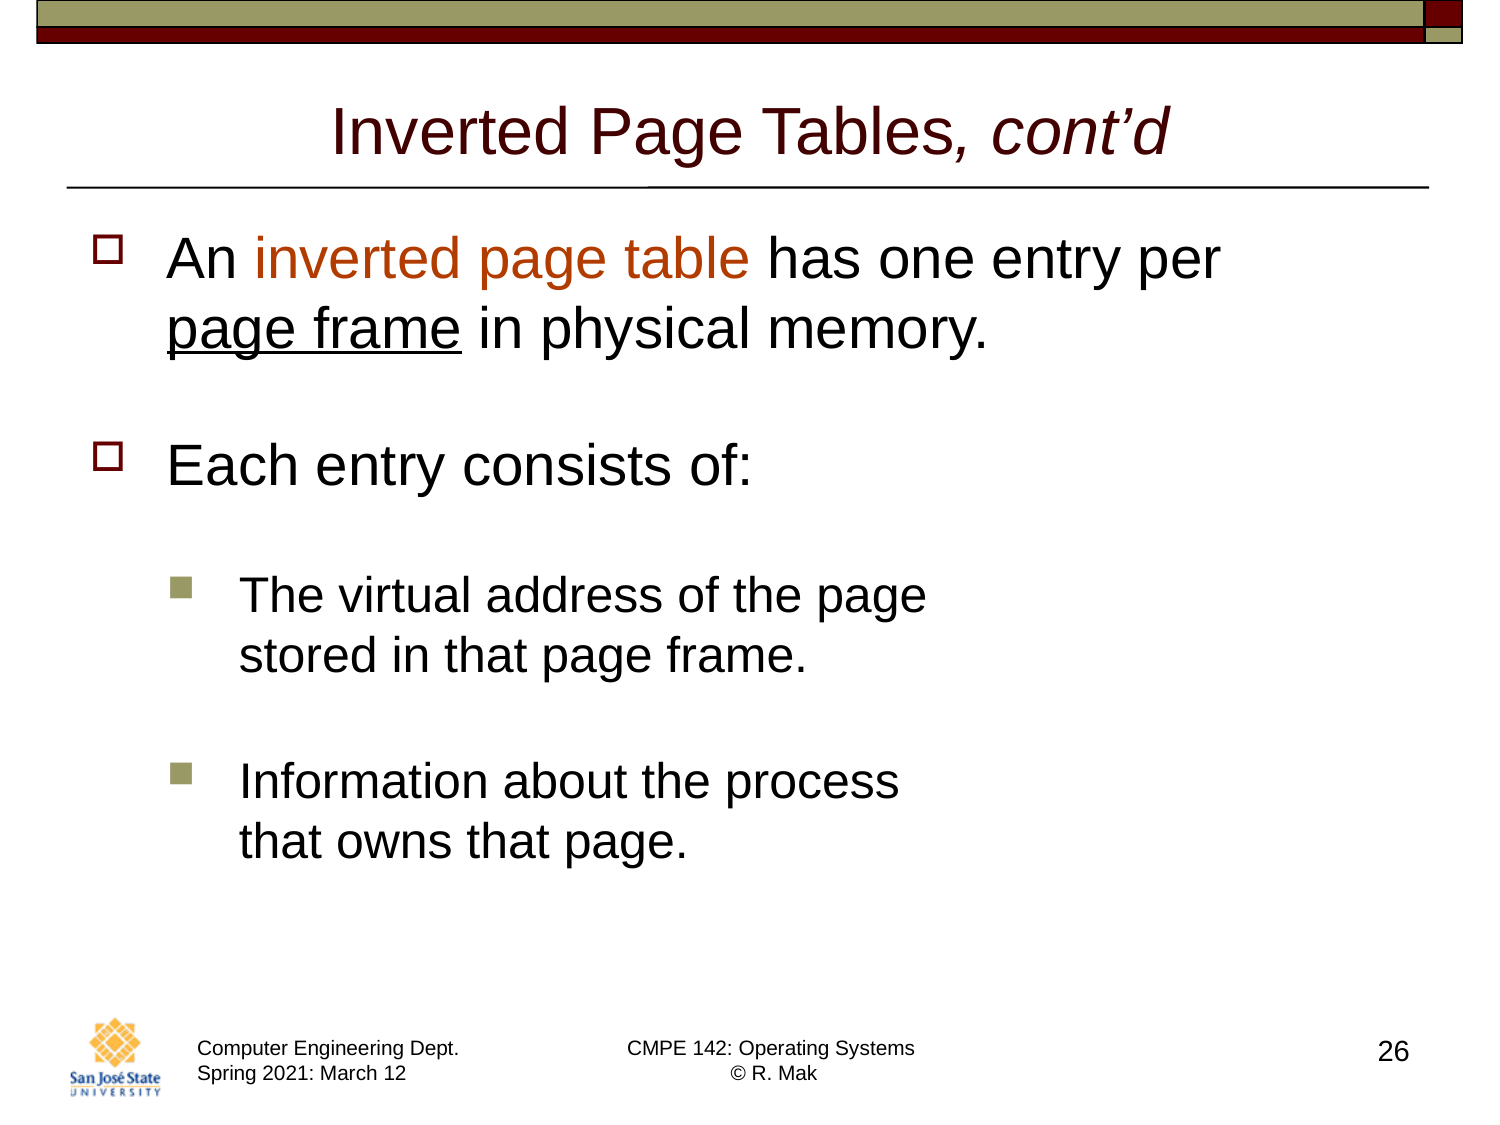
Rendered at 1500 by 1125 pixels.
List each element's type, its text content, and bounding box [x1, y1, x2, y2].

list An inverted page table has one entry per page frame in physical memory. Each entry consists of: The virtual address of the page stored in that page frame. Information about the process that owns that page. [75, 212, 1425, 983]
title Inverted Page Tables, cont’d [75, 67, 1425, 175]
picture [60, 1012, 166, 1112]
slide_number 26 [1305, 1025, 1425, 1100]
